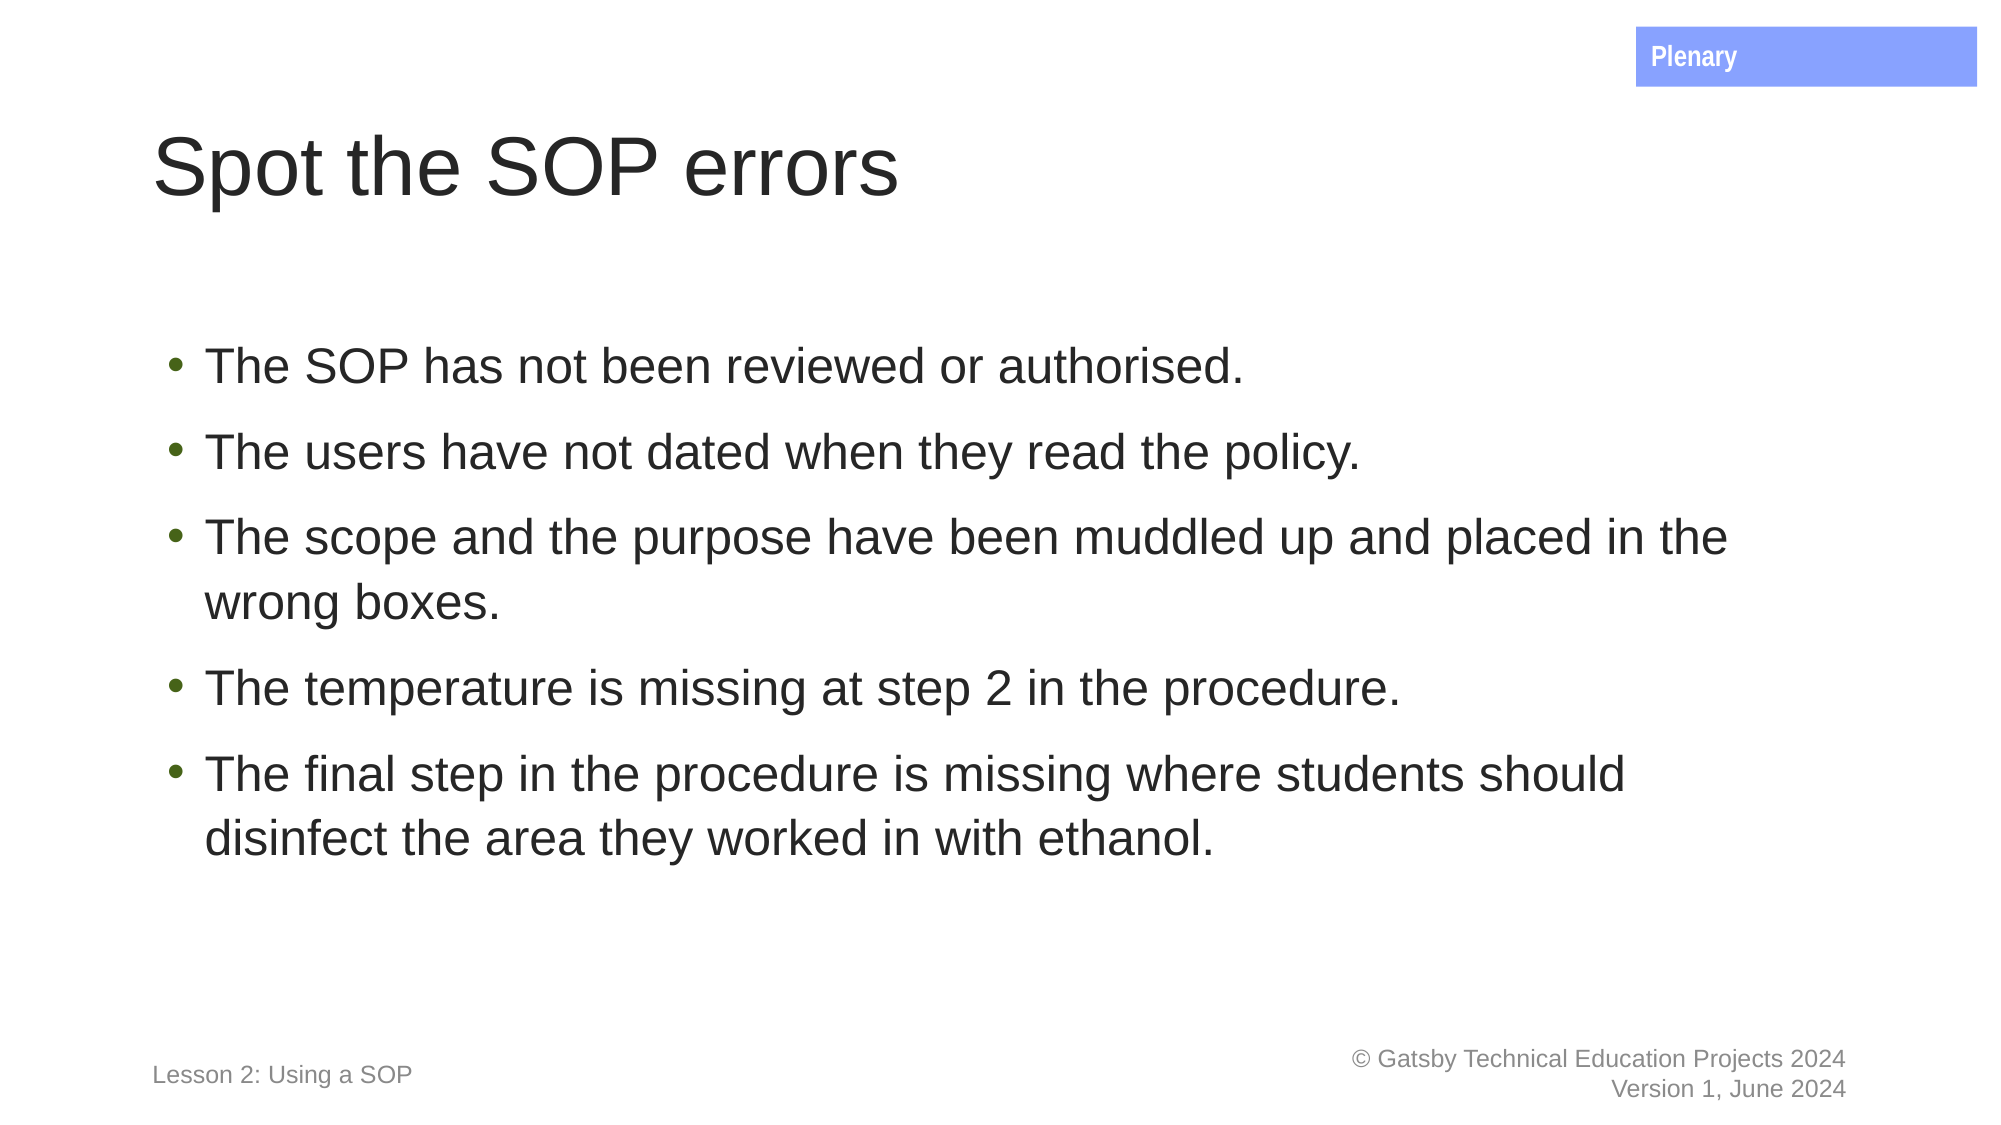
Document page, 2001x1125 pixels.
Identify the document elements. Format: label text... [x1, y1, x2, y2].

title Spot the SOP errors [137, 59, 1863, 278]
list The SOP has not been reviewed or authorised. The users have not dated when they read the policy. The scope and the purpose have been muddled up and placed in the wrong boxes. The temperature is missing at step 2 in the procedure. The final step in the procedure is missing where students should disinfect the area they worked in with ethanol. [137, 299, 1788, 1014]
list Lesson 2: Using a SOP [137, 1042, 829, 1103]
list Plenary [1636, 26, 1978, 87]
